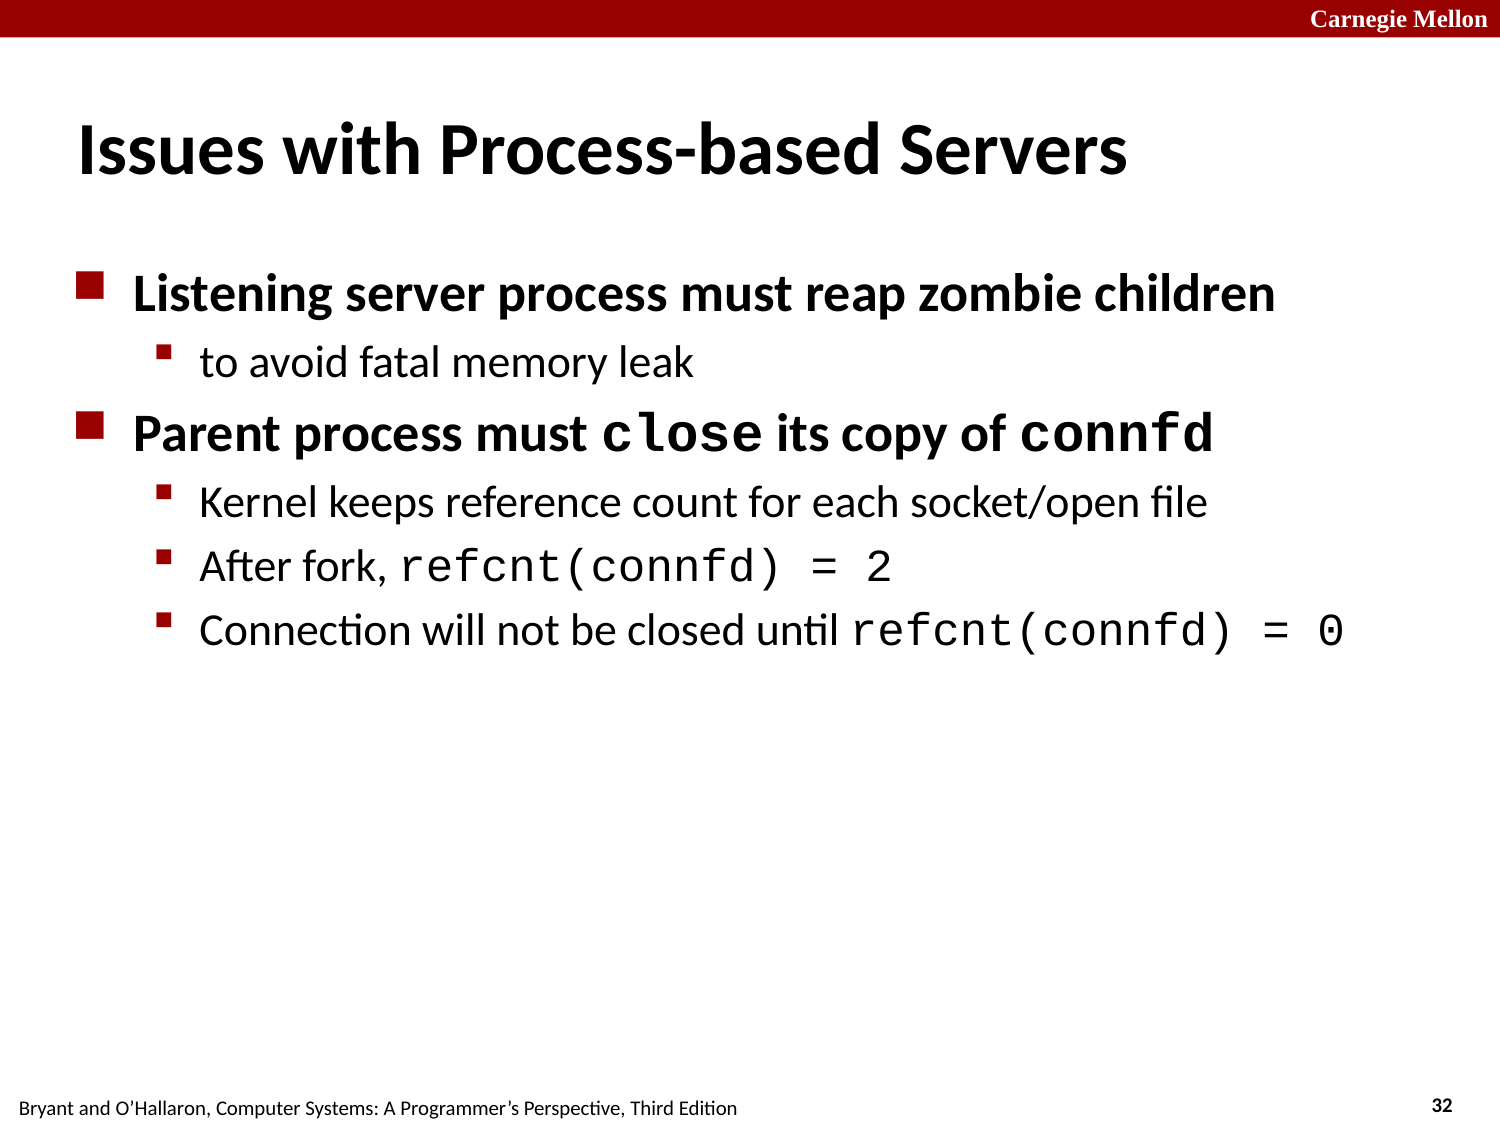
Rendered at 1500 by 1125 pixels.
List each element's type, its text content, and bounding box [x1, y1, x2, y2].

title Issues with Process-based Servers [62, 54, 1264, 235]
list Listening server process must reap zombie children to avoid fatal memory leak Parent process must close its copy of connfd Kernel keeps reference count for each socket/open file After fork, refcnt(connfd) = 2 Connection will not be closed until refcnt(connfd) = 0 [62, 249, 1451, 688]
